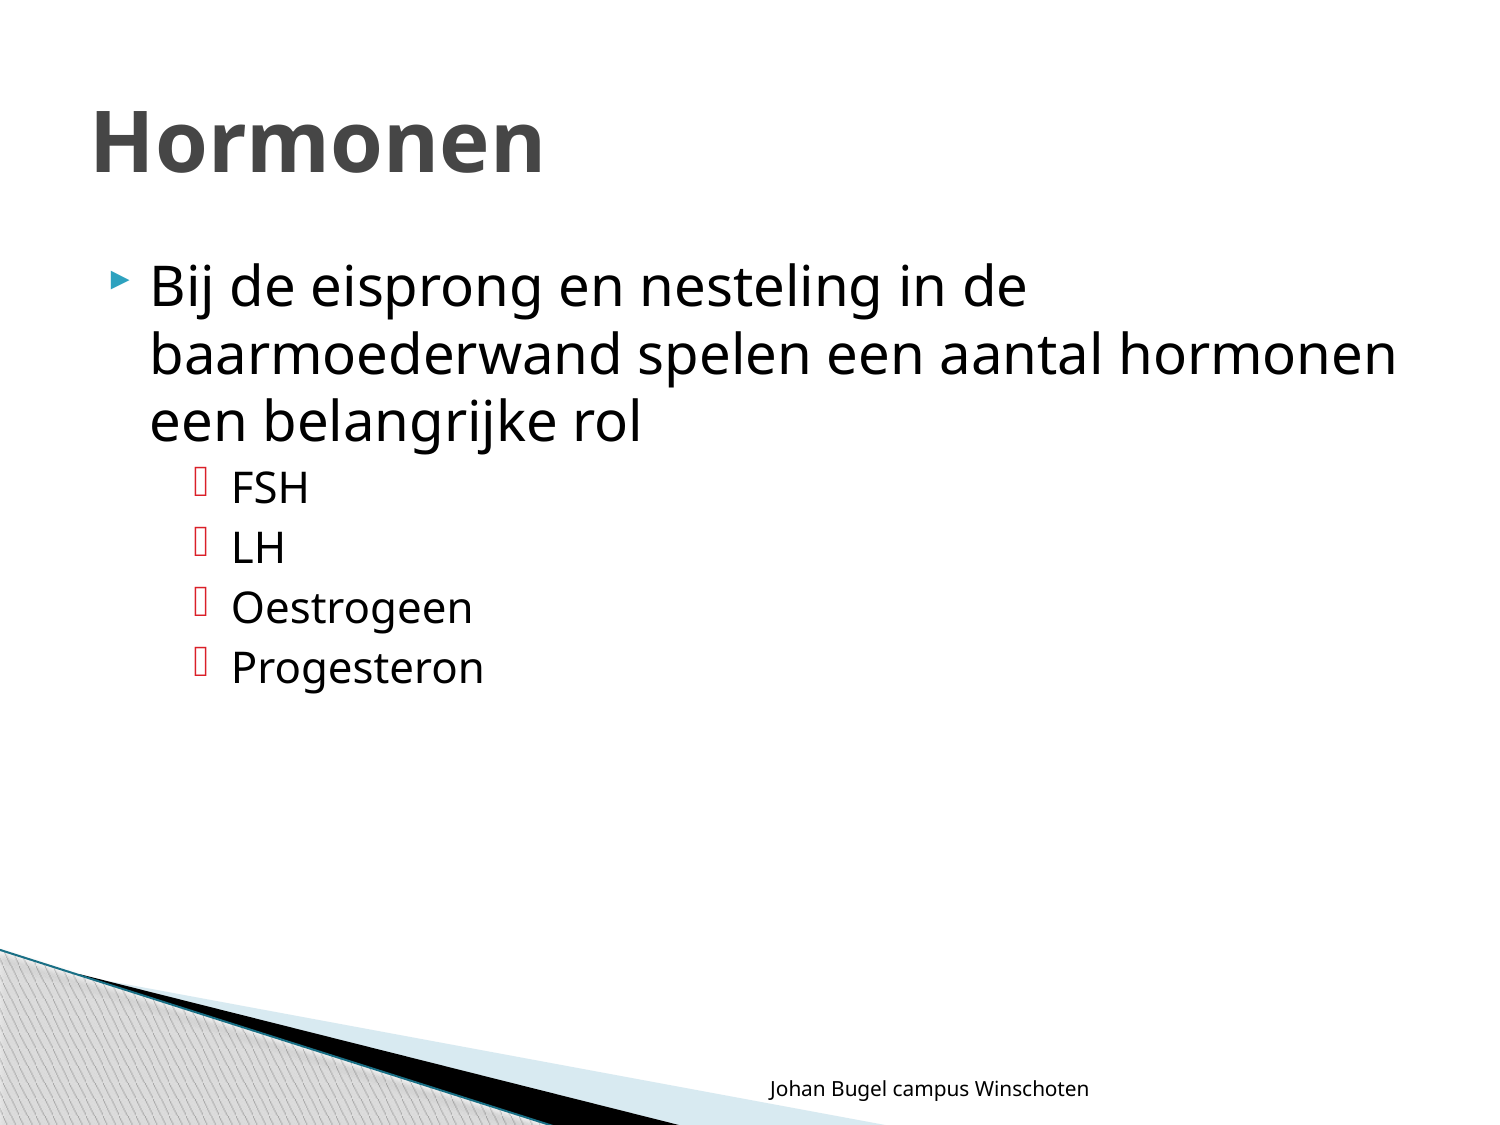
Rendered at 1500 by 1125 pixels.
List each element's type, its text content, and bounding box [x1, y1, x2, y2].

list Bij de eisprong en nesteling in de baarmoederwand spelen een aantal hormonen een belangrijke rol FSH LH Oestrogeen Progesteron [75, 243, 1425, 986]
footer Johan Bugel campus Winschoten [718, 1051, 1105, 1112]
title Hormonen [75, 45, 1425, 233]
